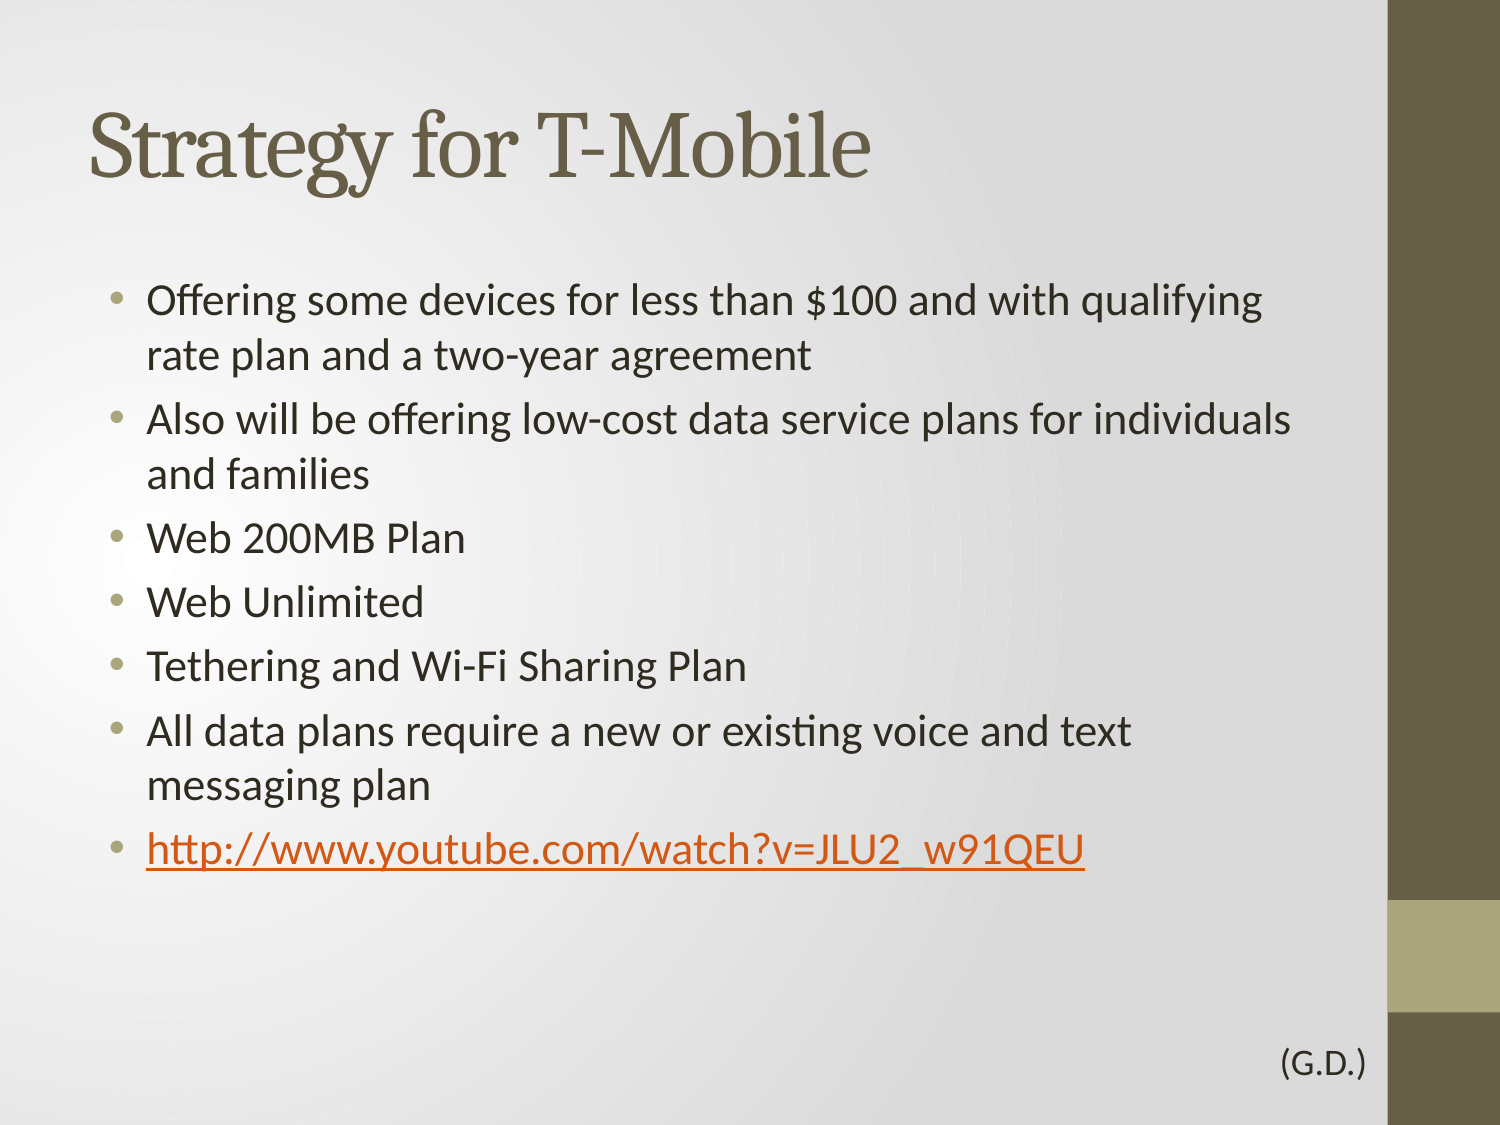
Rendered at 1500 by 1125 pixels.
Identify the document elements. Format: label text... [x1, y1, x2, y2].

title Strategy for T-Mobile [75, 45, 1325, 233]
text_box (G.D.) [1264, 1030, 1398, 1091]
list Offering some devices for less than $100 and with qualifying rate plan and a two-year agreement Also will be offering low-cost data service plans for individuals and families Web 200MB Plan Web Unlimited Tethering and Wi-Fi Sharing Plan All data plans require a new or existing voice and text messaging plan http://www.youtube.com/watch?v=JLU2_w91QEU [75, 262, 1325, 1050]
